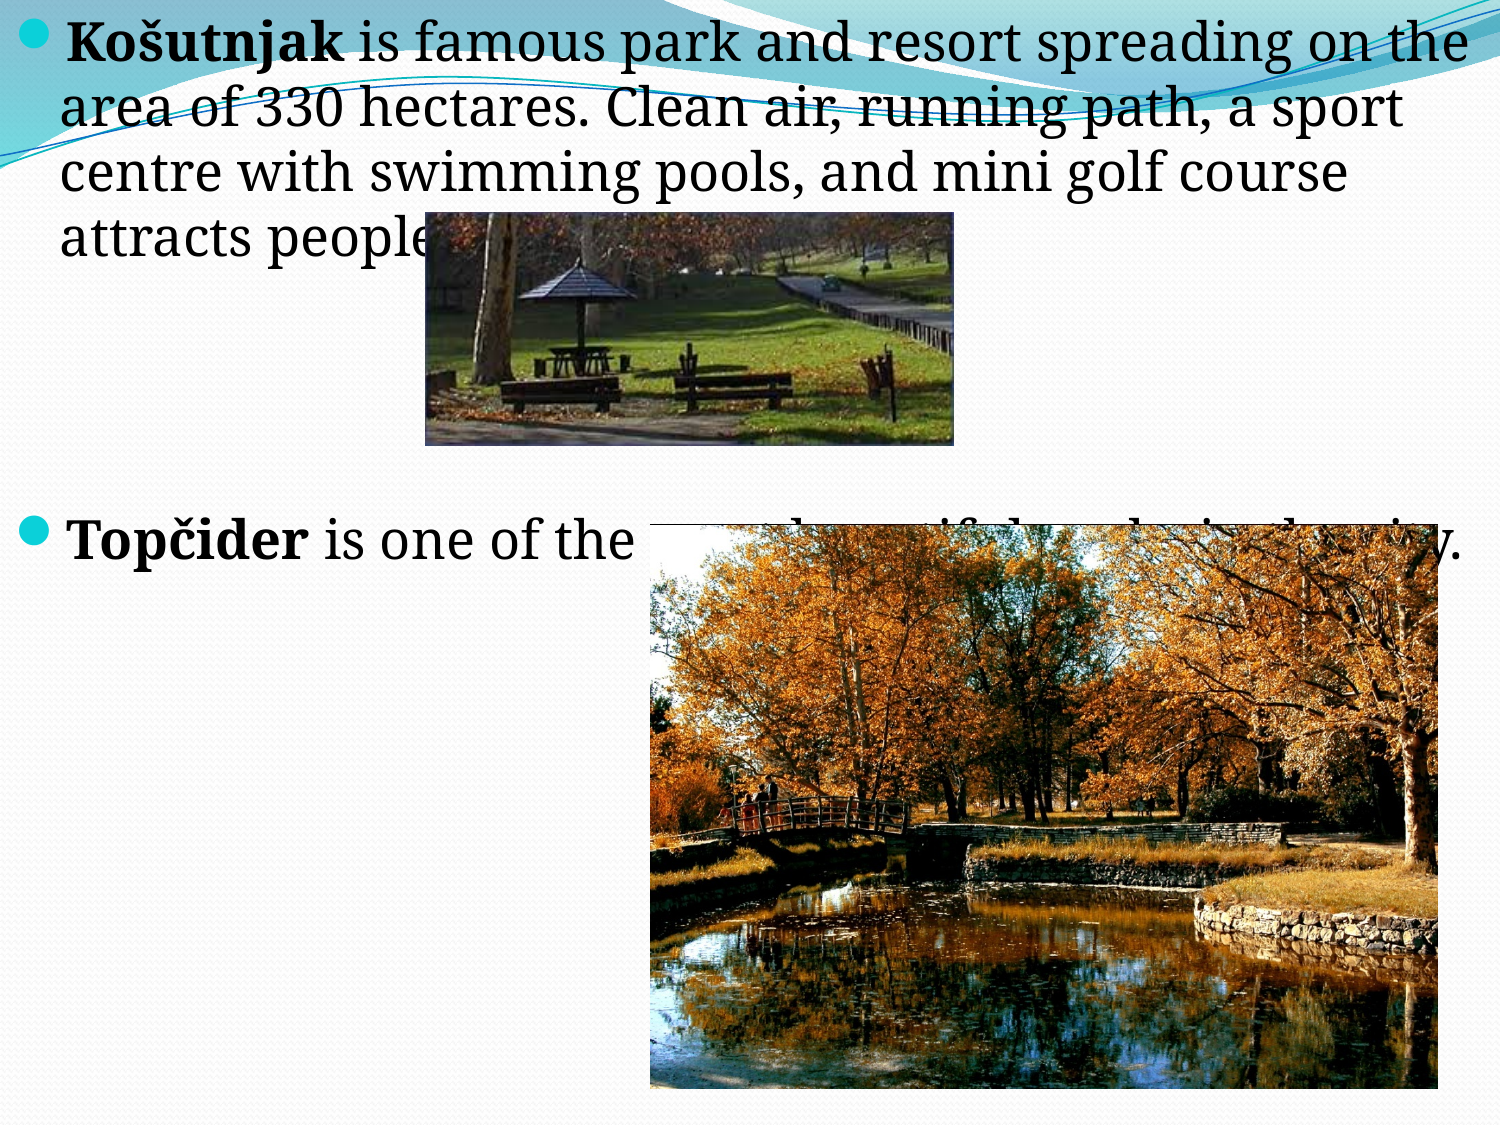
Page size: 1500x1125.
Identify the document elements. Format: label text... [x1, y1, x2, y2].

picture [424, 212, 954, 446]
picture [649, 524, 1438, 1089]
list Košutnjak is famous park and resort spreading on the area of 330 hectares. Clean air, running path, a sport centre with swimming pools, and mini golf course attracts people . Topčider is one of the most beautiful parks in the city. [0, 0, 1500, 1125]
